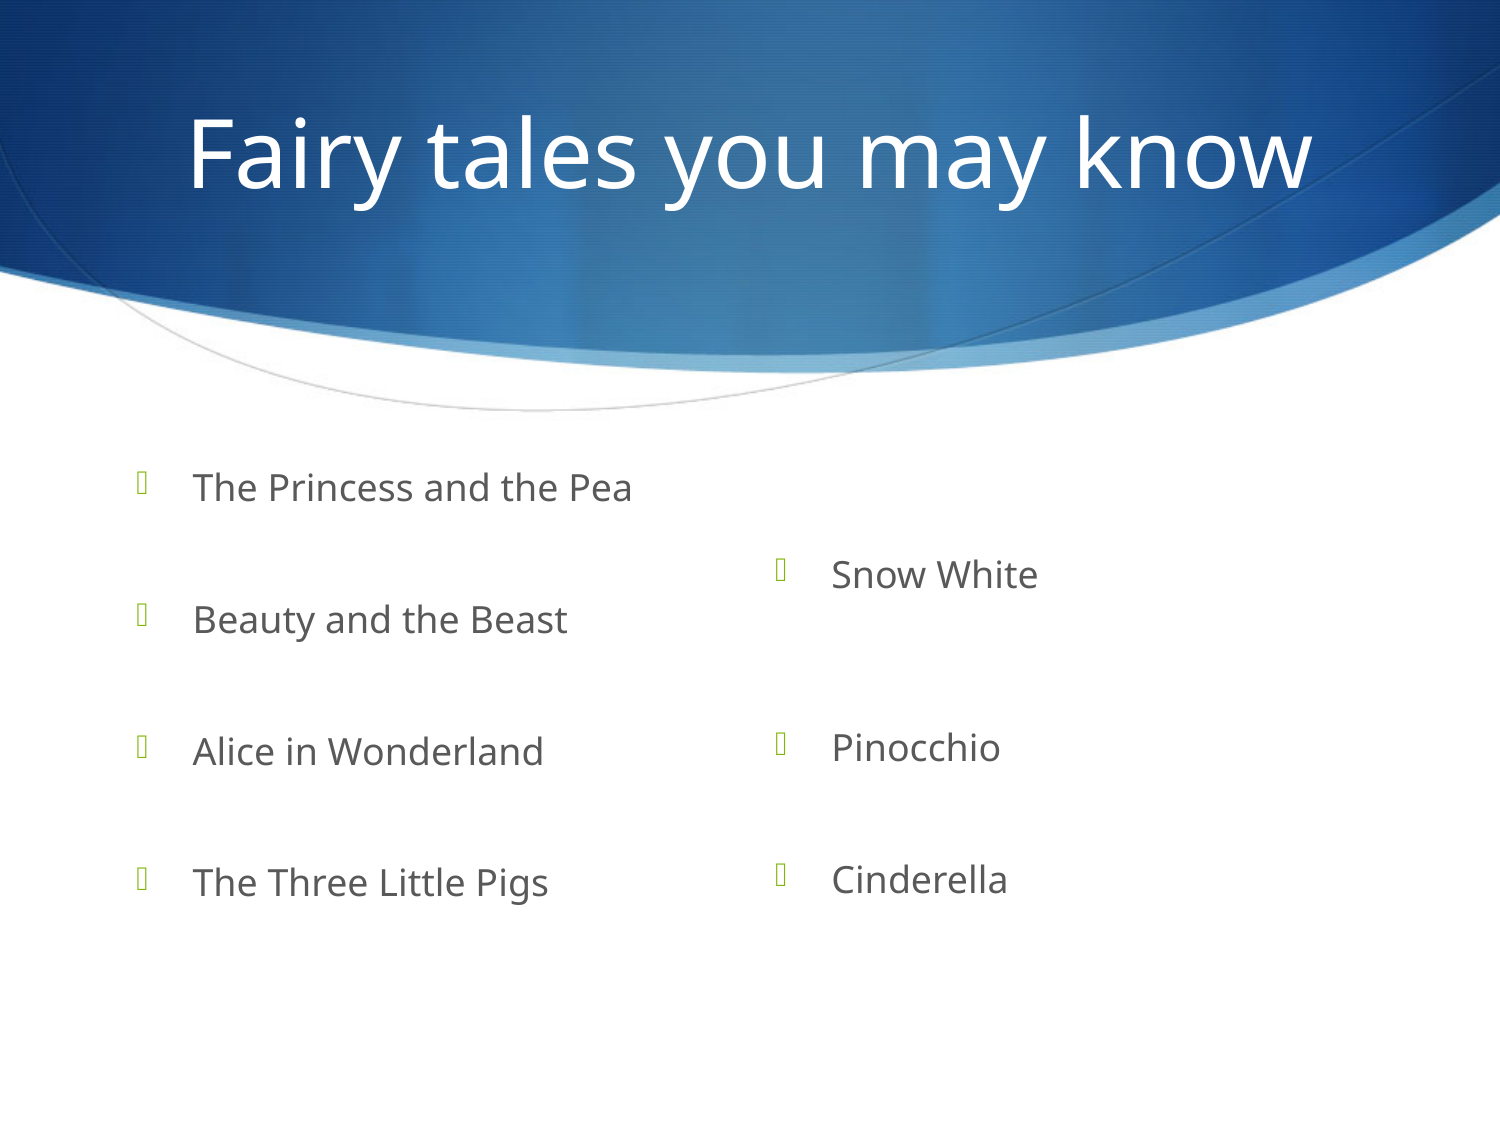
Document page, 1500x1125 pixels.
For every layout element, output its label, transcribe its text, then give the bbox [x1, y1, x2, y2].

list Snow White Pinocchio Cinderella [760, 456, 1379, 991]
picture [0, 0, 1500, 1125]
title Fairy tales you may know [75, 56, 1425, 245]
list The Princess and the Pea Beauty and the Beast Alice in Wonderland The Three Little Pigs [121, 456, 740, 991]
